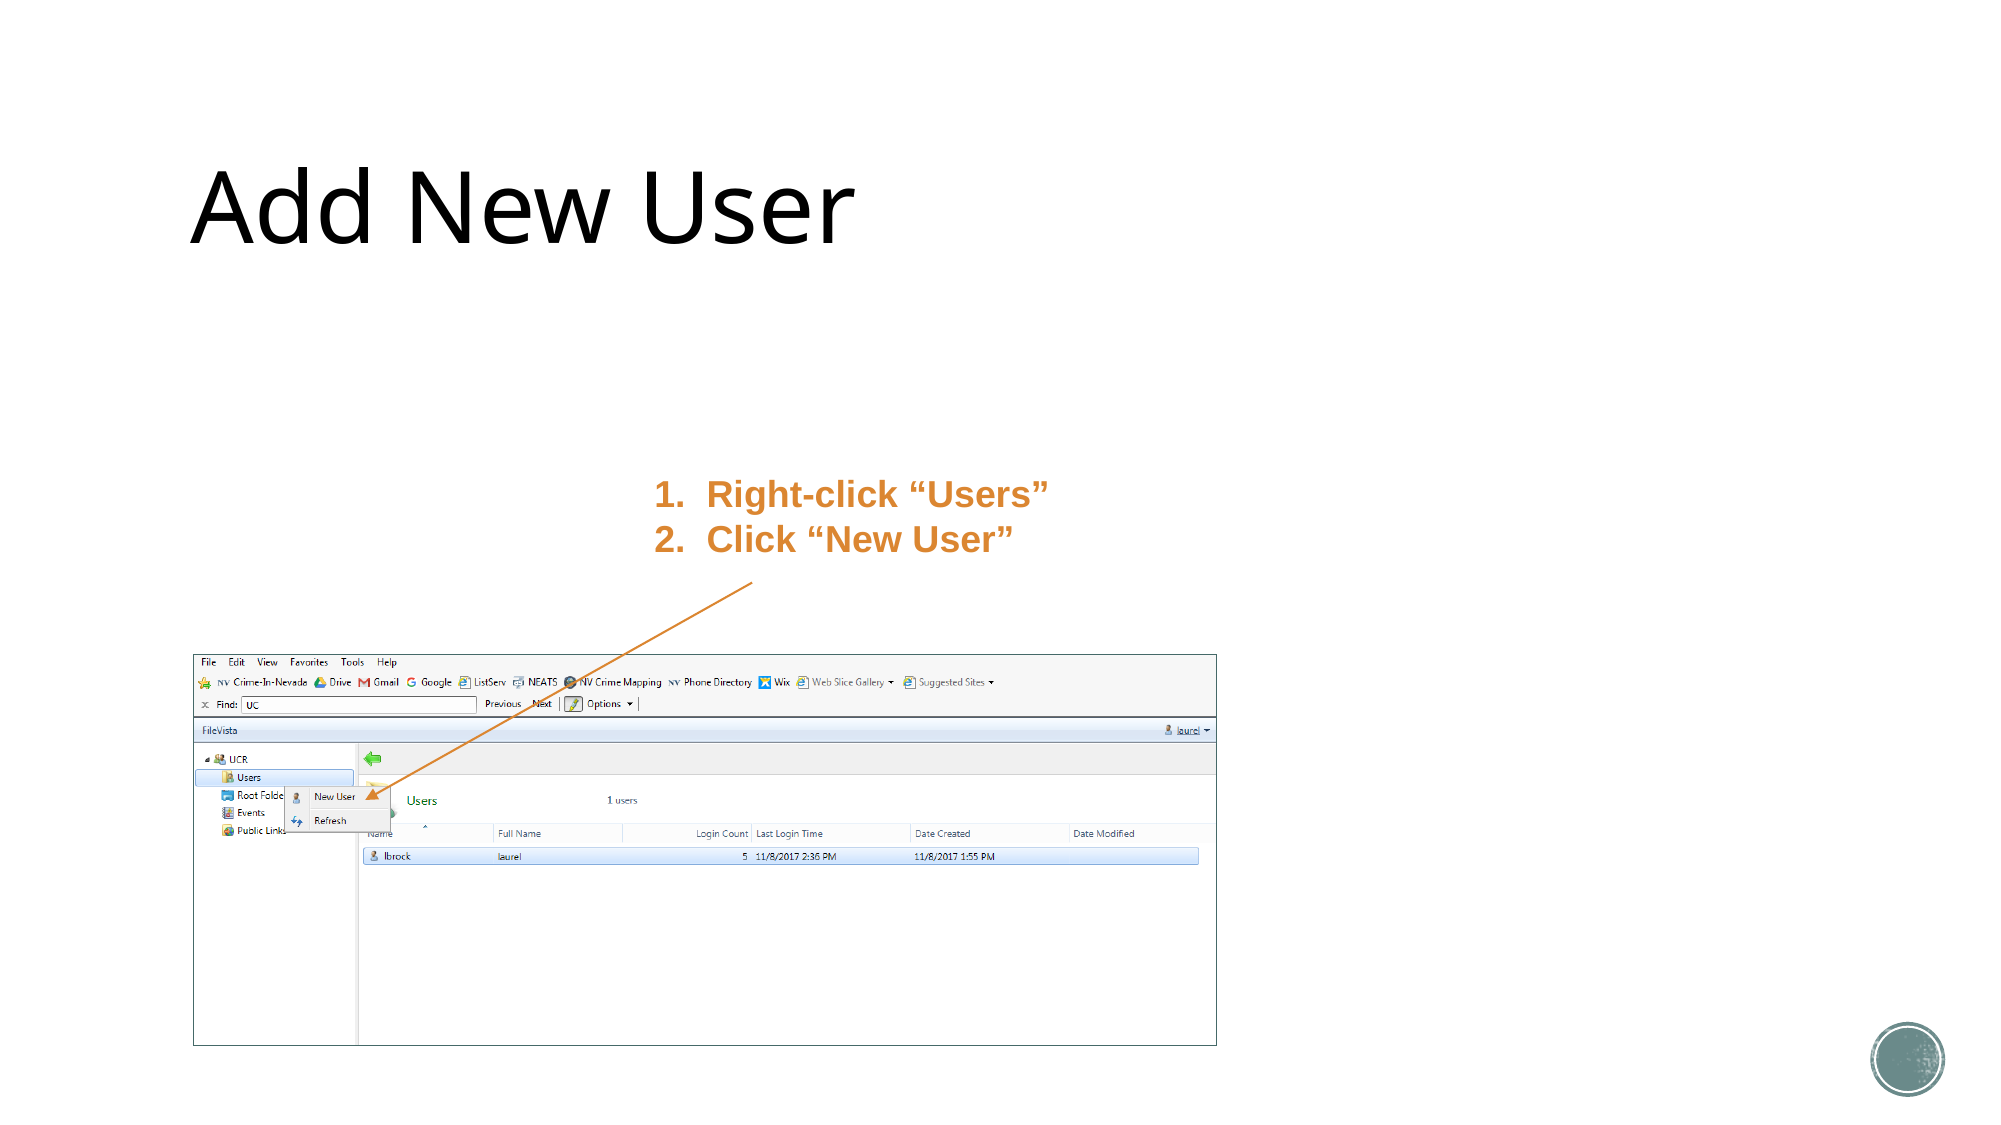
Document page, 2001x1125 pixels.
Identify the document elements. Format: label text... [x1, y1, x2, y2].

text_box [368, 586, 750, 798]
title Add New User [175, 79, 1826, 344]
text_box 1. Right-click “Users” 2. Click “New User” [639, 462, 1172, 567]
picture [194, 655, 1216, 1045]
